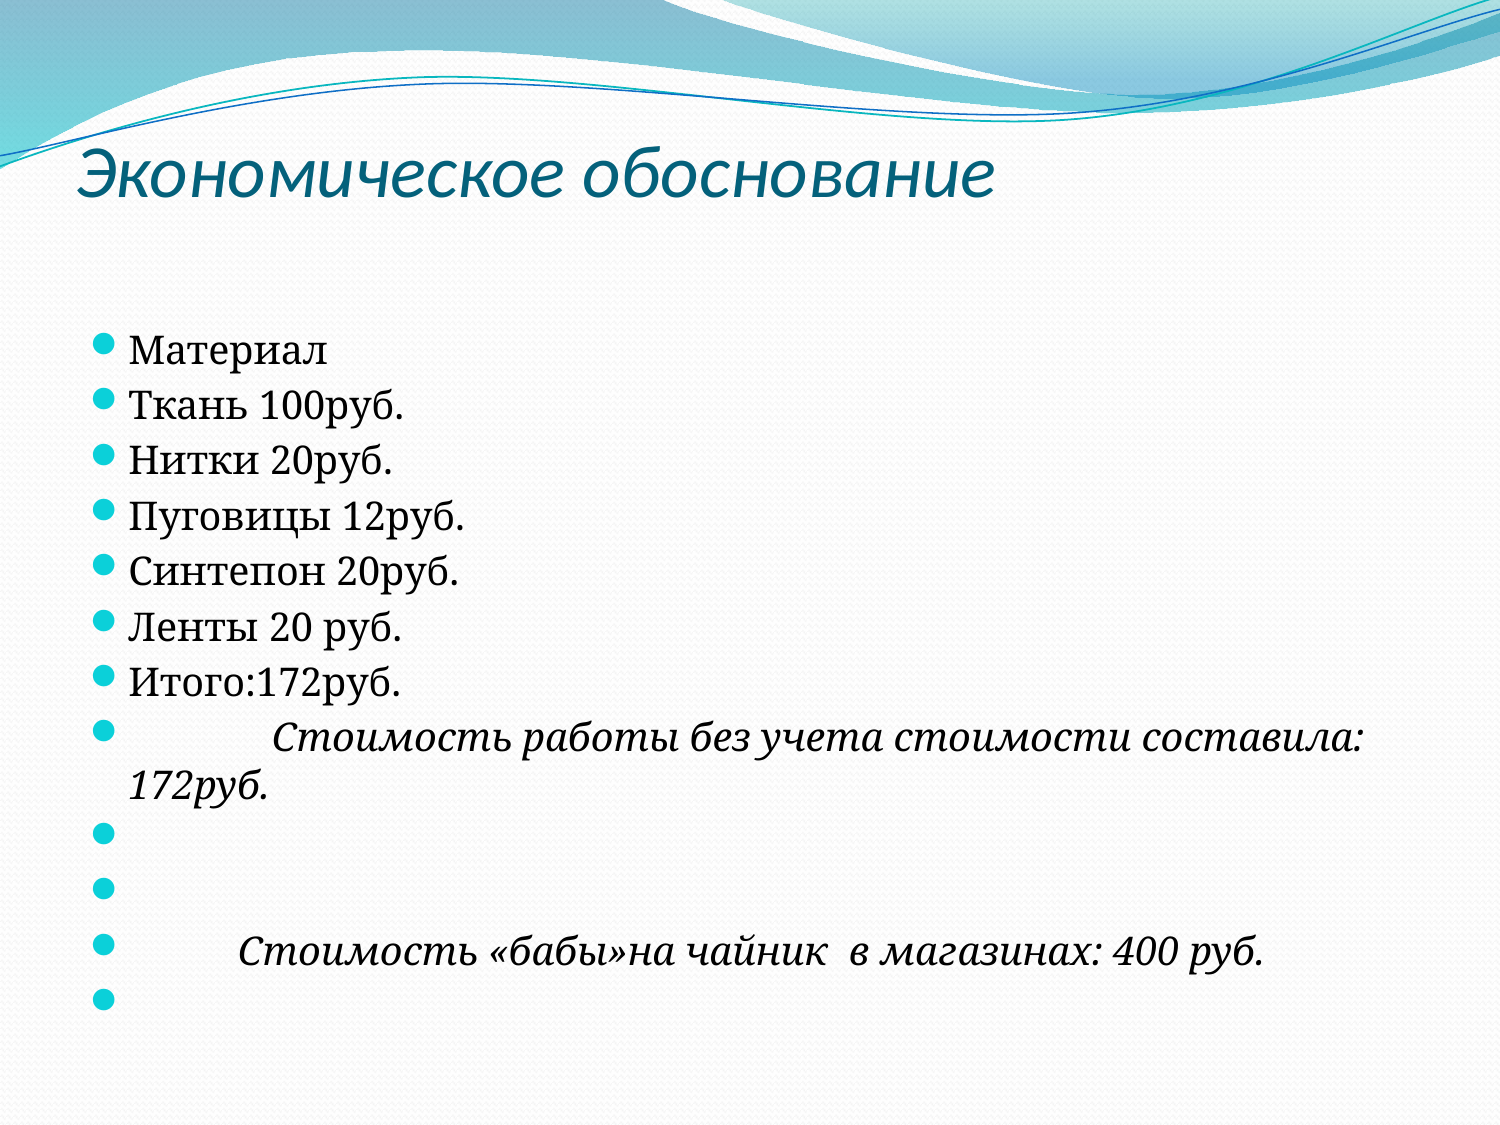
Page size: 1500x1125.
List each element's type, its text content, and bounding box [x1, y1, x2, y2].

title Экономическое обоснование [75, 115, 1425, 303]
list Материал Ткань 100руб. Нитки 20руб. Пуговицы 12руб. Синтепон 20руб. Ленты 20 руб. Итого:172руб. Стоимость работы без учета стоимости составила: 172руб. Стоимость «бабы»на чайник в магазинах: 400 руб. [75, 317, 1425, 1038]
